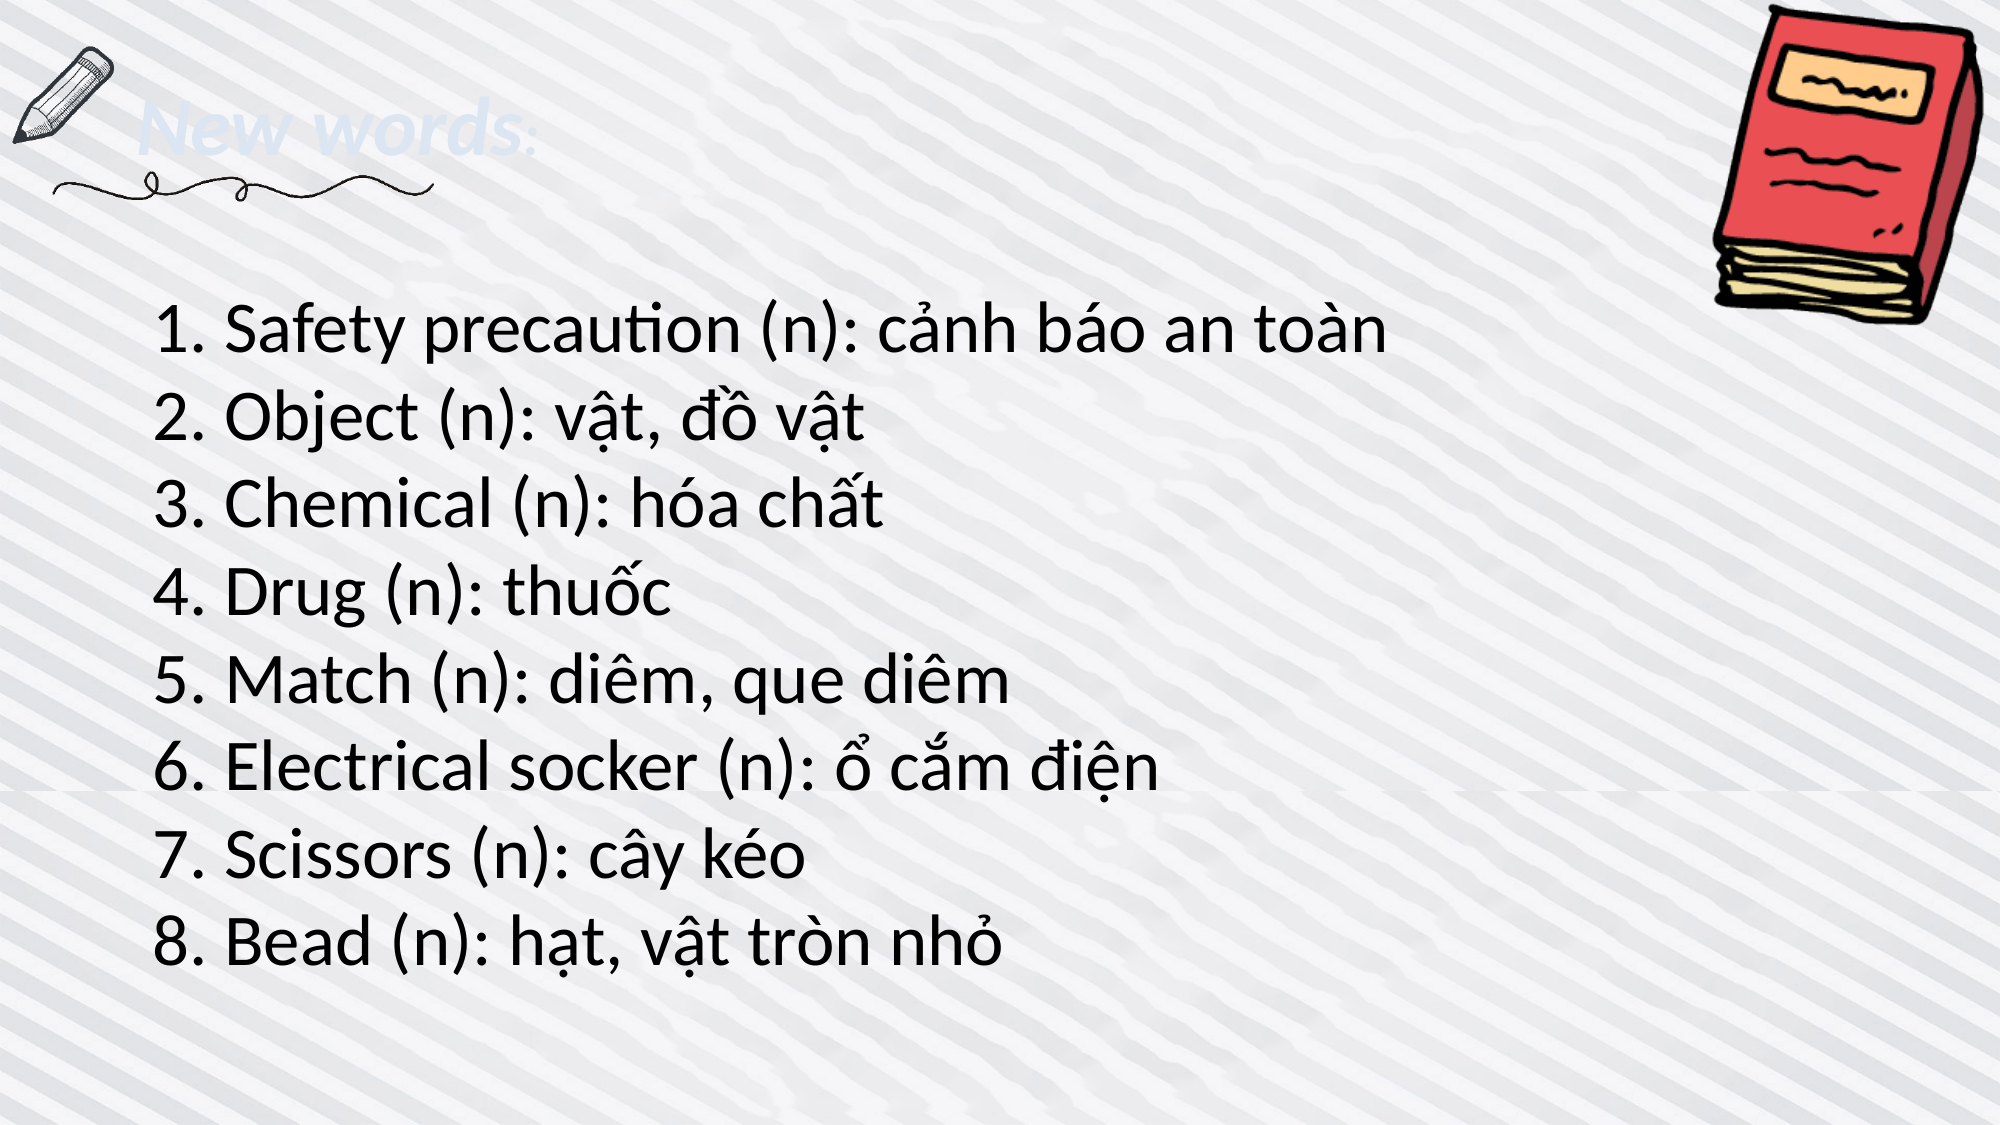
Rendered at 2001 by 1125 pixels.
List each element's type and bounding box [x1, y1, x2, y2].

picture [0, 38, 441, 211]
picture [1641, 0, 2001, 380]
text_box [0, 0, 2000, 1125]
